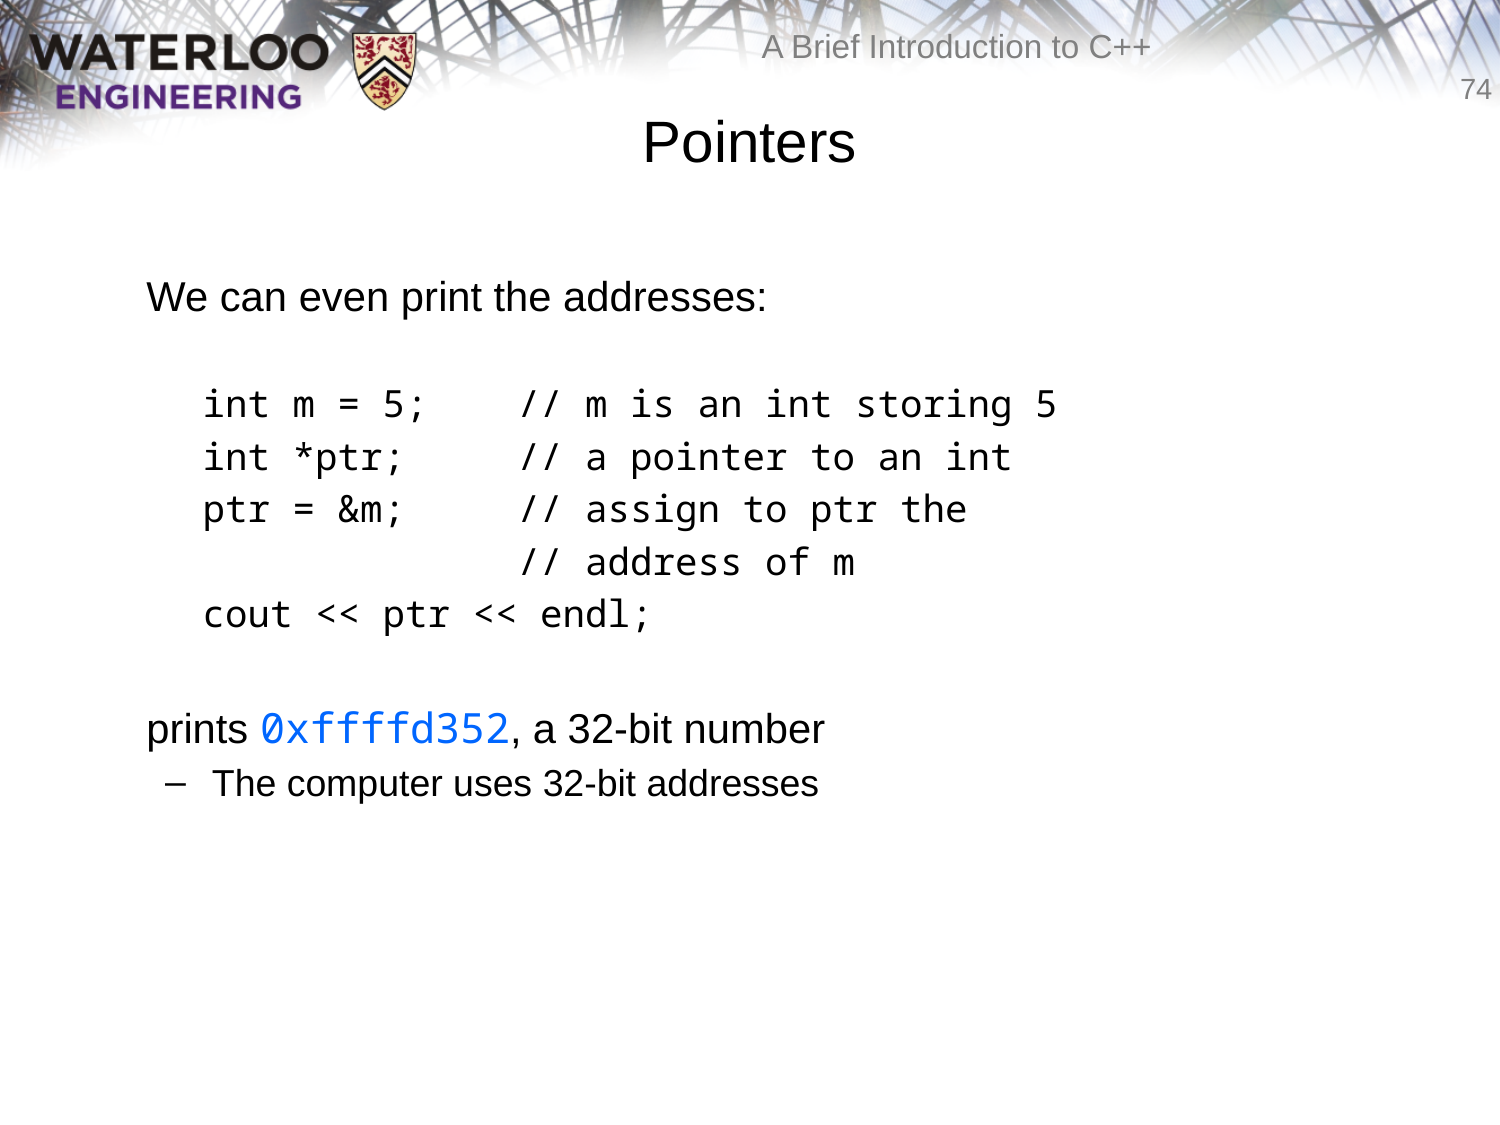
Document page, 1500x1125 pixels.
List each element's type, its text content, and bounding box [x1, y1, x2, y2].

title Pointers [74, 44, 1426, 233]
picture [0, 0, 1500, 1125]
list We can even print the addresses: int m = 5; // m is an int storing 5 int *ptr; // a pointer to an int ptr = &m; // assign to ptr the // address of m cout << ptr << endl; prints 0xffffd352, a 32-bit number The computer uses 32-bit addresses [74, 262, 1426, 1006]
